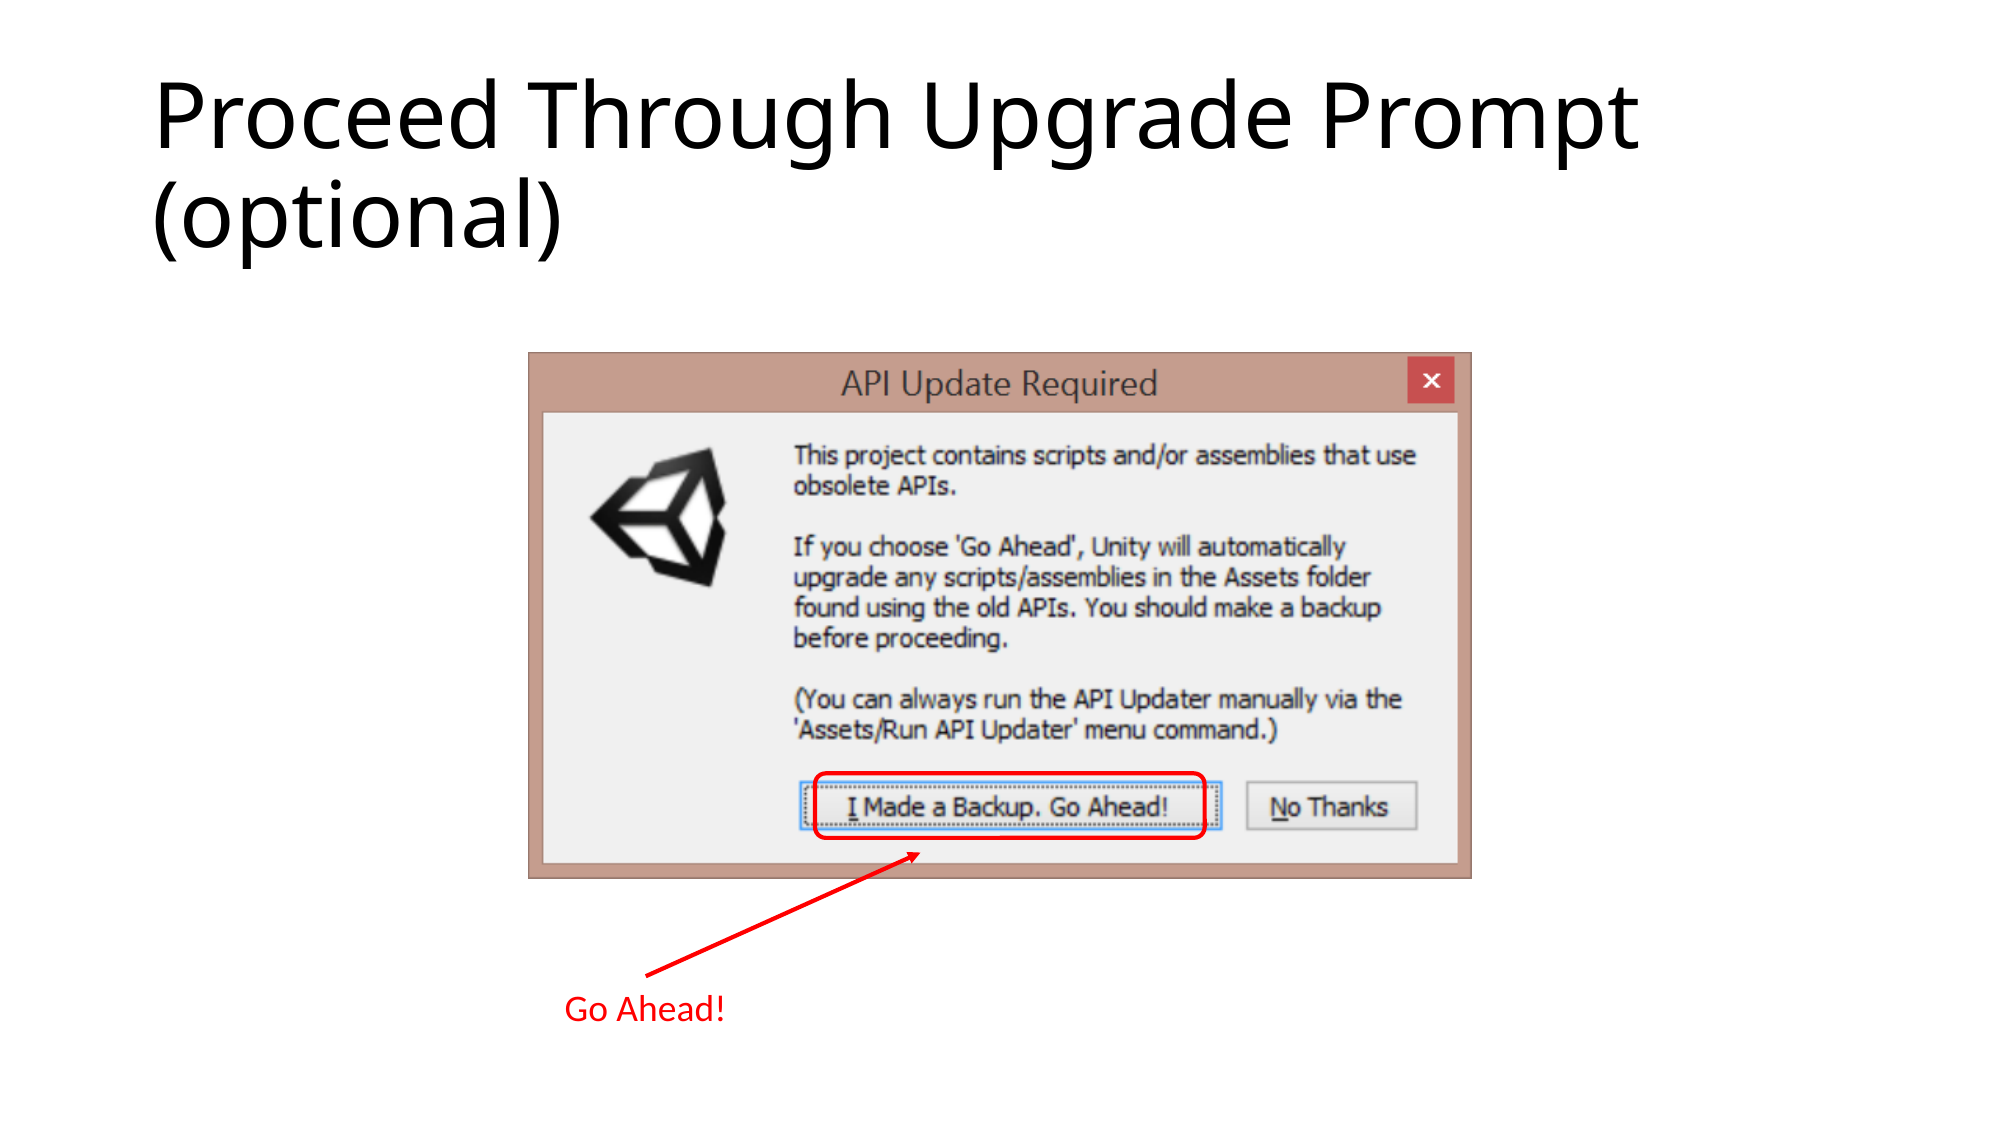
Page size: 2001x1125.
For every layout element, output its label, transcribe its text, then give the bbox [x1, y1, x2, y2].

picture [528, 352, 1472, 880]
text_box Go Ahead! [549, 976, 742, 1036]
title Proceed Through Upgrade Prompt (optional) [137, 59, 1863, 278]
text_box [645, 852, 921, 977]
